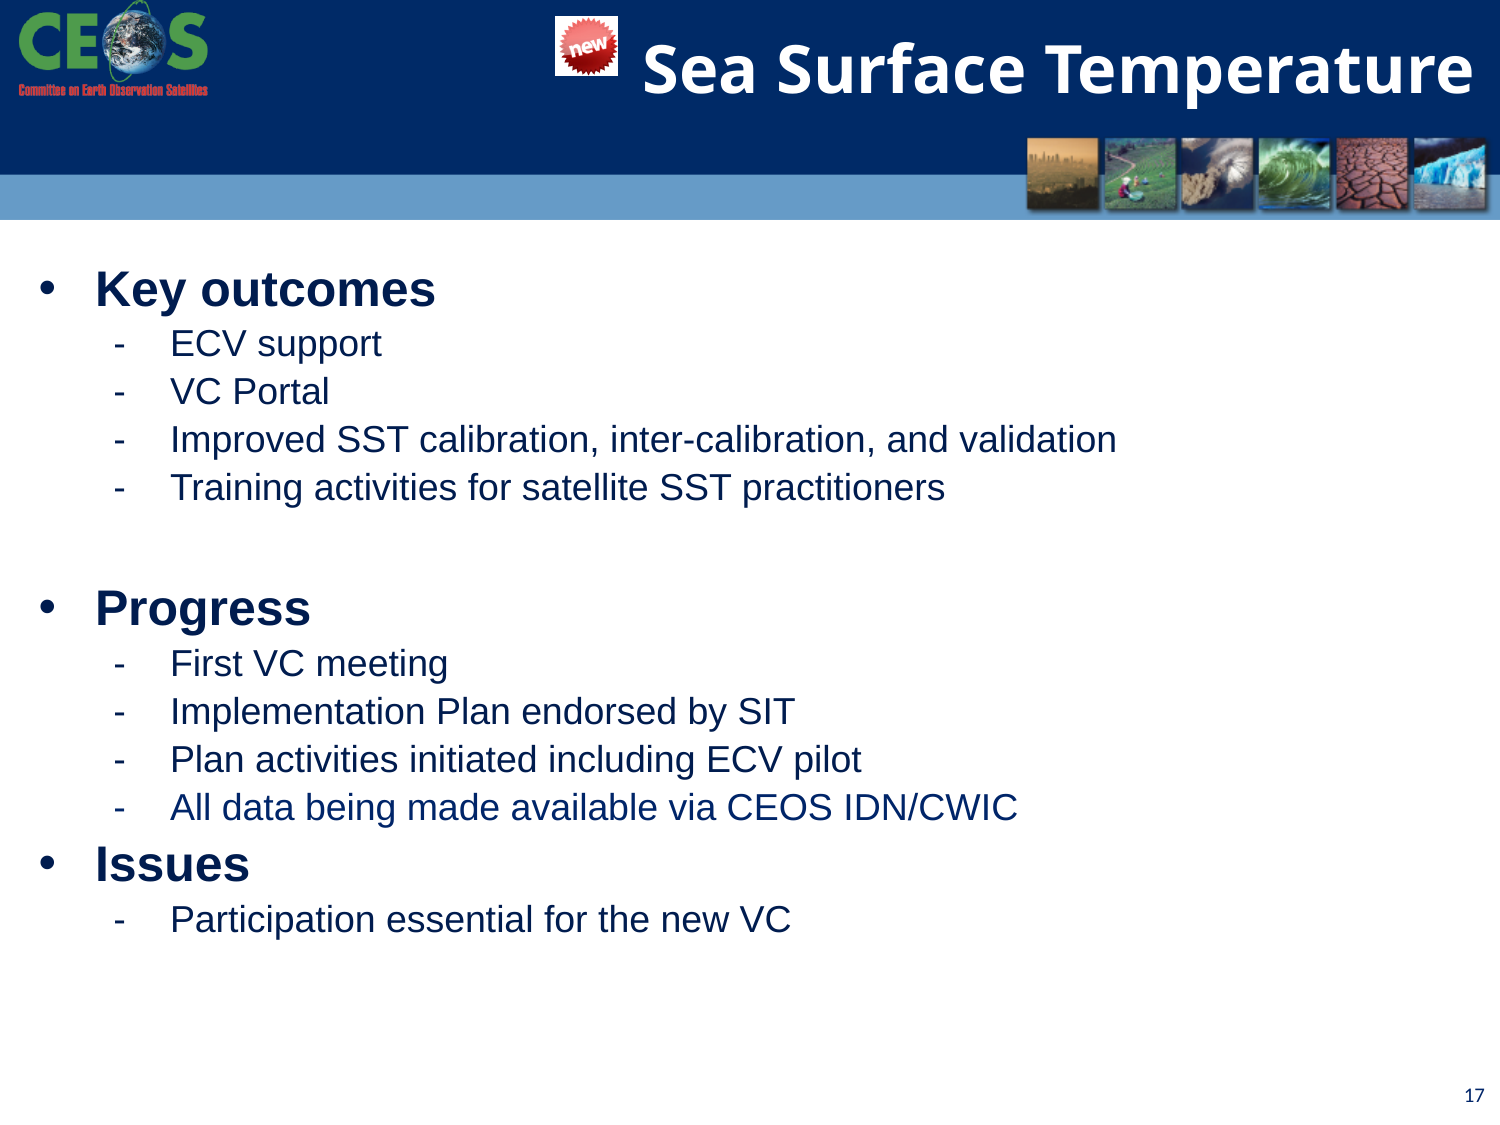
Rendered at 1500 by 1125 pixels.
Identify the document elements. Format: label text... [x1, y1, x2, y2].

slide_number 17 [1187, 1073, 1500, 1125]
text_box Key outcomes ECV support VC Portal Improved SST calibration, inter-calibration, and validation Training activities for satellite SST practitioners Progress First VC meeting Implementation Plan endorsed by SIT Plan activities initiated including ECV pilot All data being made available via CEOS IDN/CWIC Issues Participation essential for the new VC [24, 255, 1473, 1098]
title Sea Surface Temperature [216, 16, 1491, 117]
picture [0, 0, 1500, 220]
